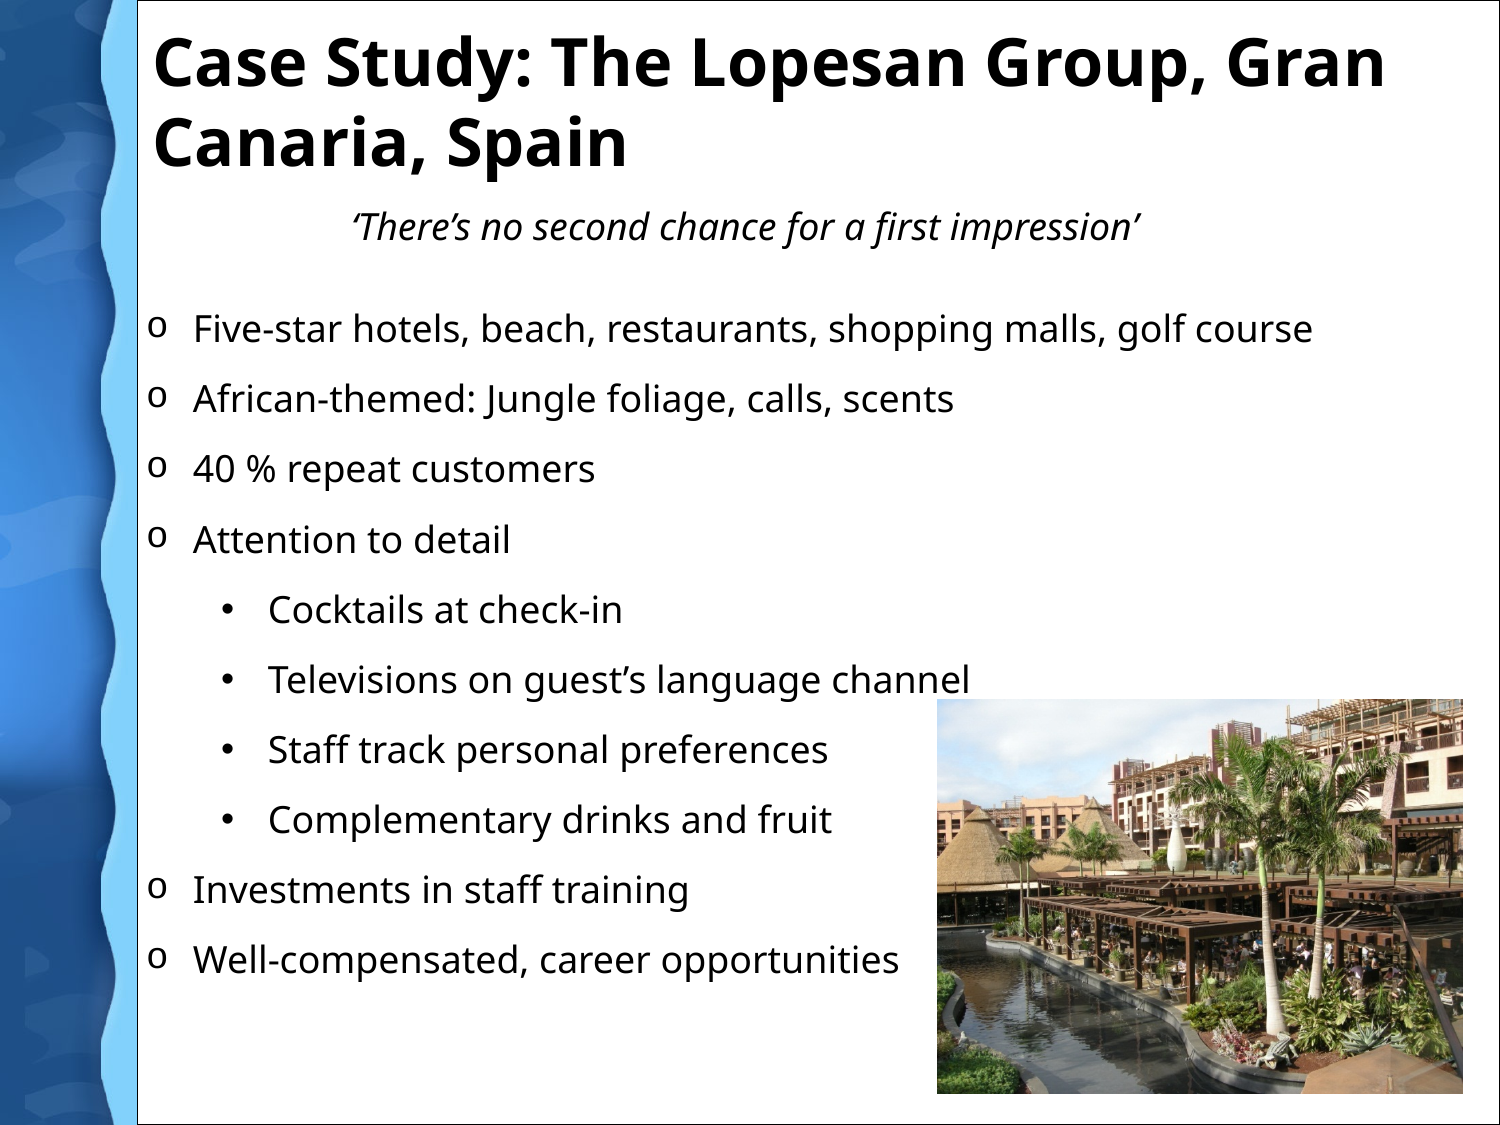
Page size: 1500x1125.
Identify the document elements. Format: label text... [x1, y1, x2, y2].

picture [0, 0, 137, 1125]
picture [937, 699, 1464, 1095]
title Case Study: The Lopesan Group, Gran Canaria, Spain [137, 50, 1500, 150]
text_box ‘There’s no second chance for a first impression’ Five-star hotels, beach, restaurants, shopping malls, golf course African-themed: Jungle foliage, calls, scents 40 % repeat customers Attention to detail Cocktails at check-in Televisions on guest’s language channel Staff track personal preferences Complementary drinks and fruit Investments in staff training Well-compensated, career opportunities [131, 150, 1369, 1116]
